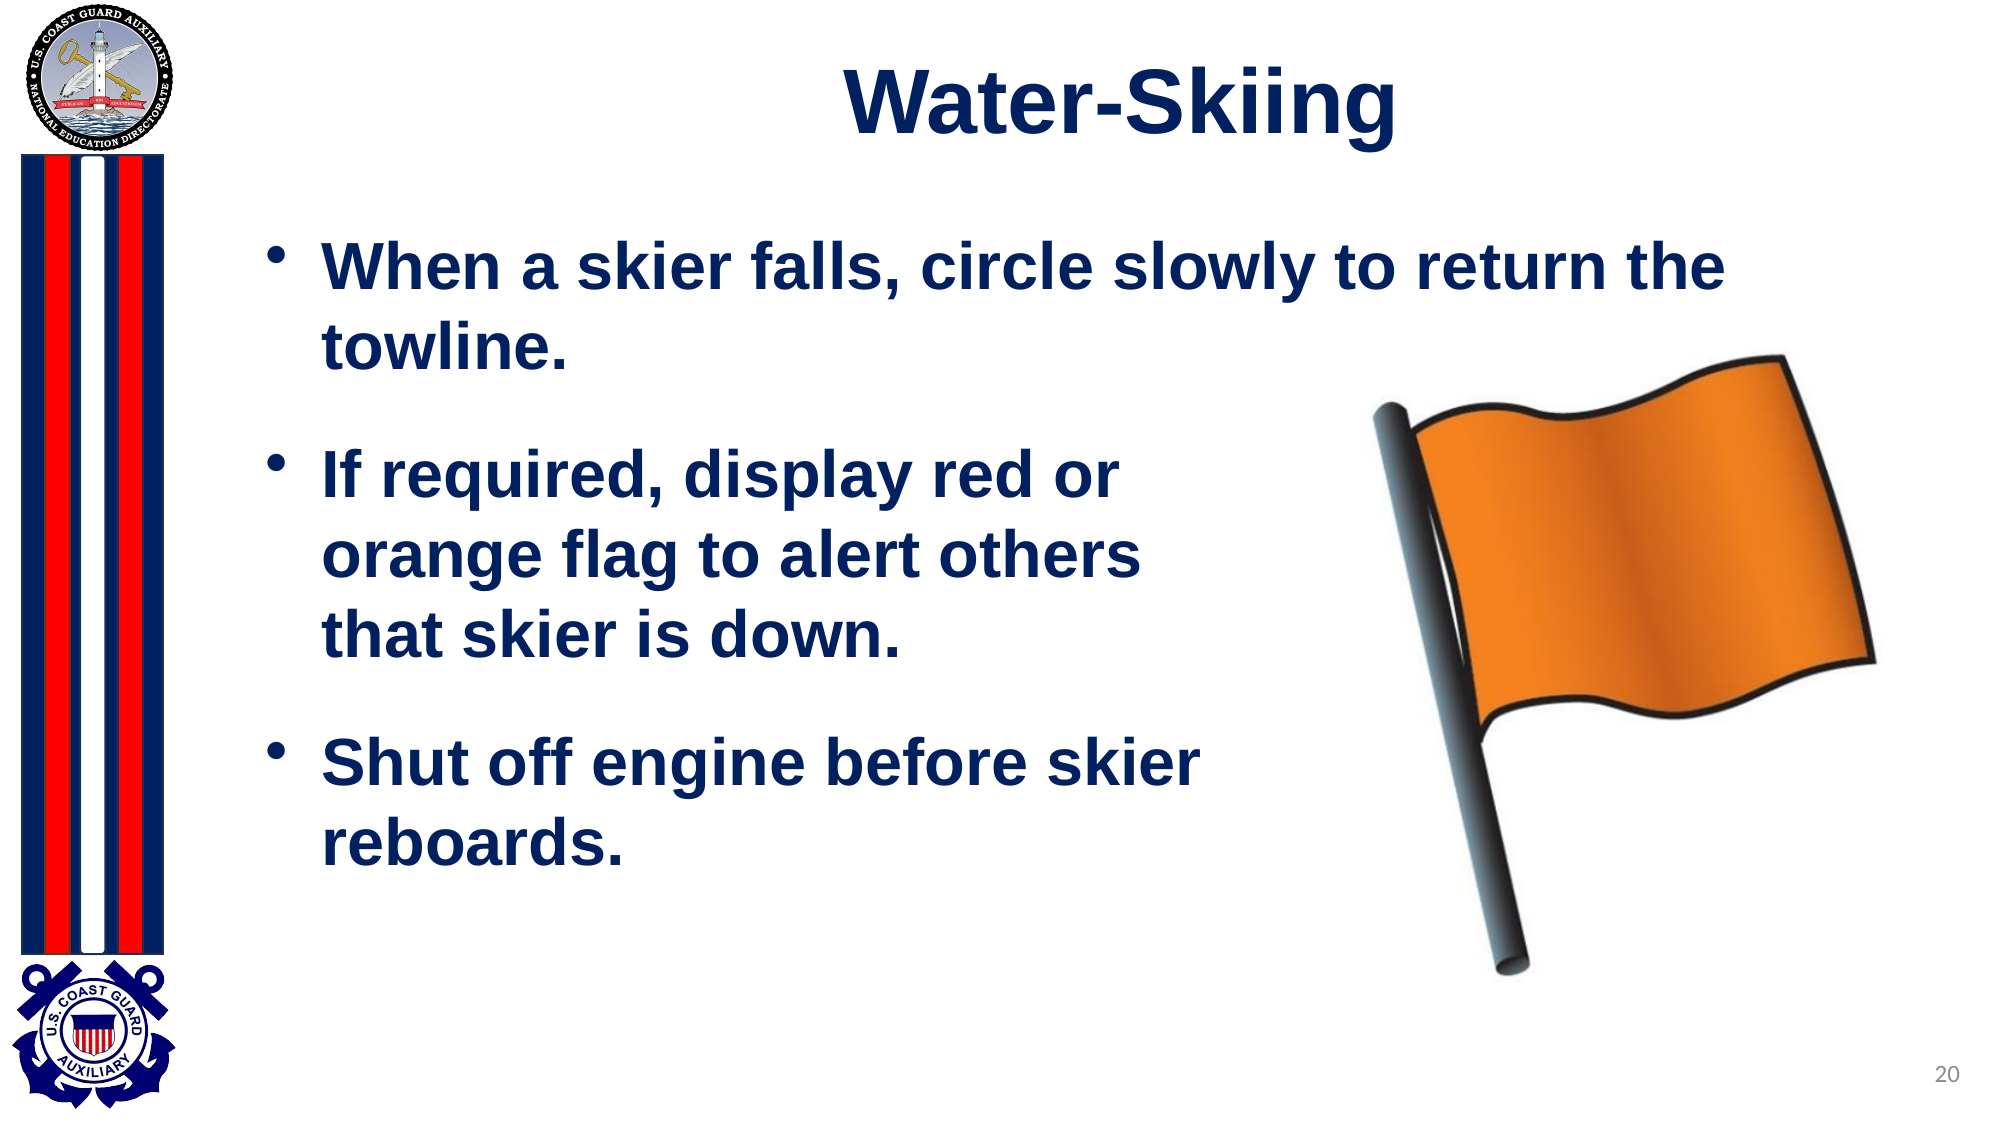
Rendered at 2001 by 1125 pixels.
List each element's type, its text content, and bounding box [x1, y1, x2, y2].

picture [21, 0, 178, 156]
picture [1343, 337, 1902, 985]
slide_number 20 [1837, 1042, 1975, 1103]
title Water-Skiing [279, 19, 1965, 161]
picture [0, 941, 189, 1123]
text_box When a skier falls, circle slowly to return the towline. If required, display red or orange flag to alert others that skier is down. Shut off engine before skier reboards. [250, 215, 1975, 980]
